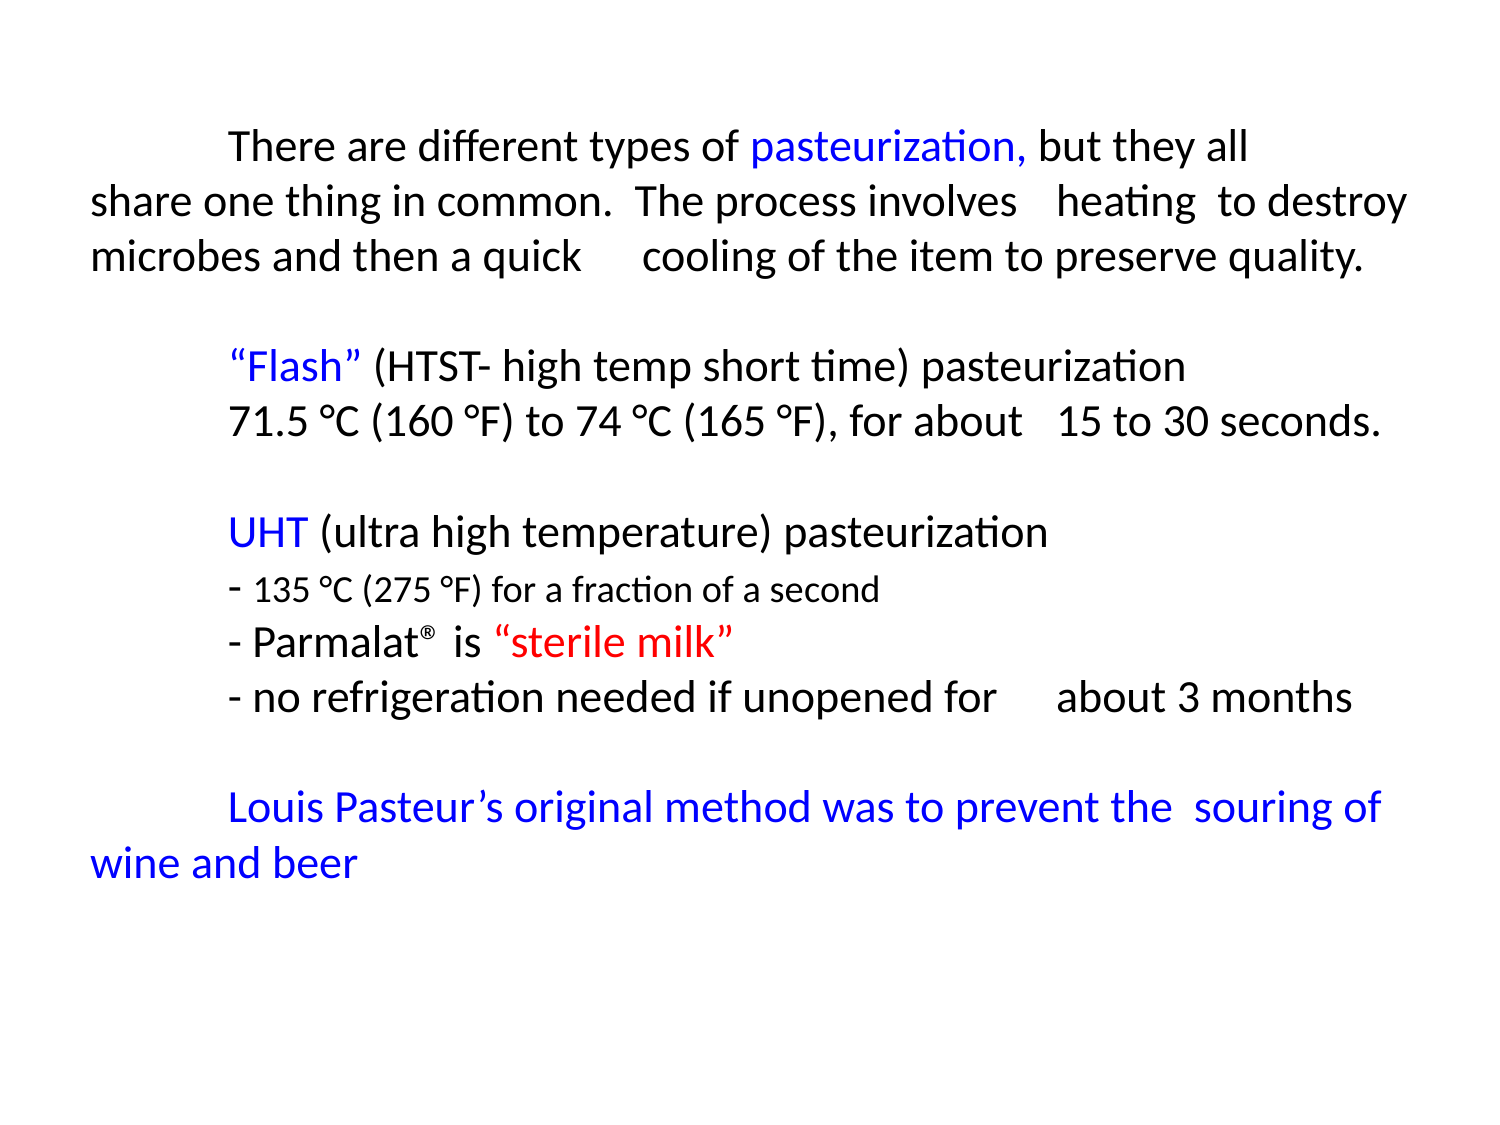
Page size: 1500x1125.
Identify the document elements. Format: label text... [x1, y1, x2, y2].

title There are different types of pasteurization, but they all share one thing in common. The process involves heating to destroy microbes and then a quick cooling of the item to preserve quality. “Flash” (HTST- high temp short time) pasteurization 71.5 °C (160 °F) to 74 °C (165 °F), for about 15 to 30 seconds. UHT (ultra high temperature) pasteurization - 135 °C (275 °F) for a fraction of a second - Parmalat® is “sterile milk” - no refrigeration needed if unopened for about 3 months Louis Pasteur’s original method was to prevent the souring of wine and beer [75, 45, 1425, 1013]
